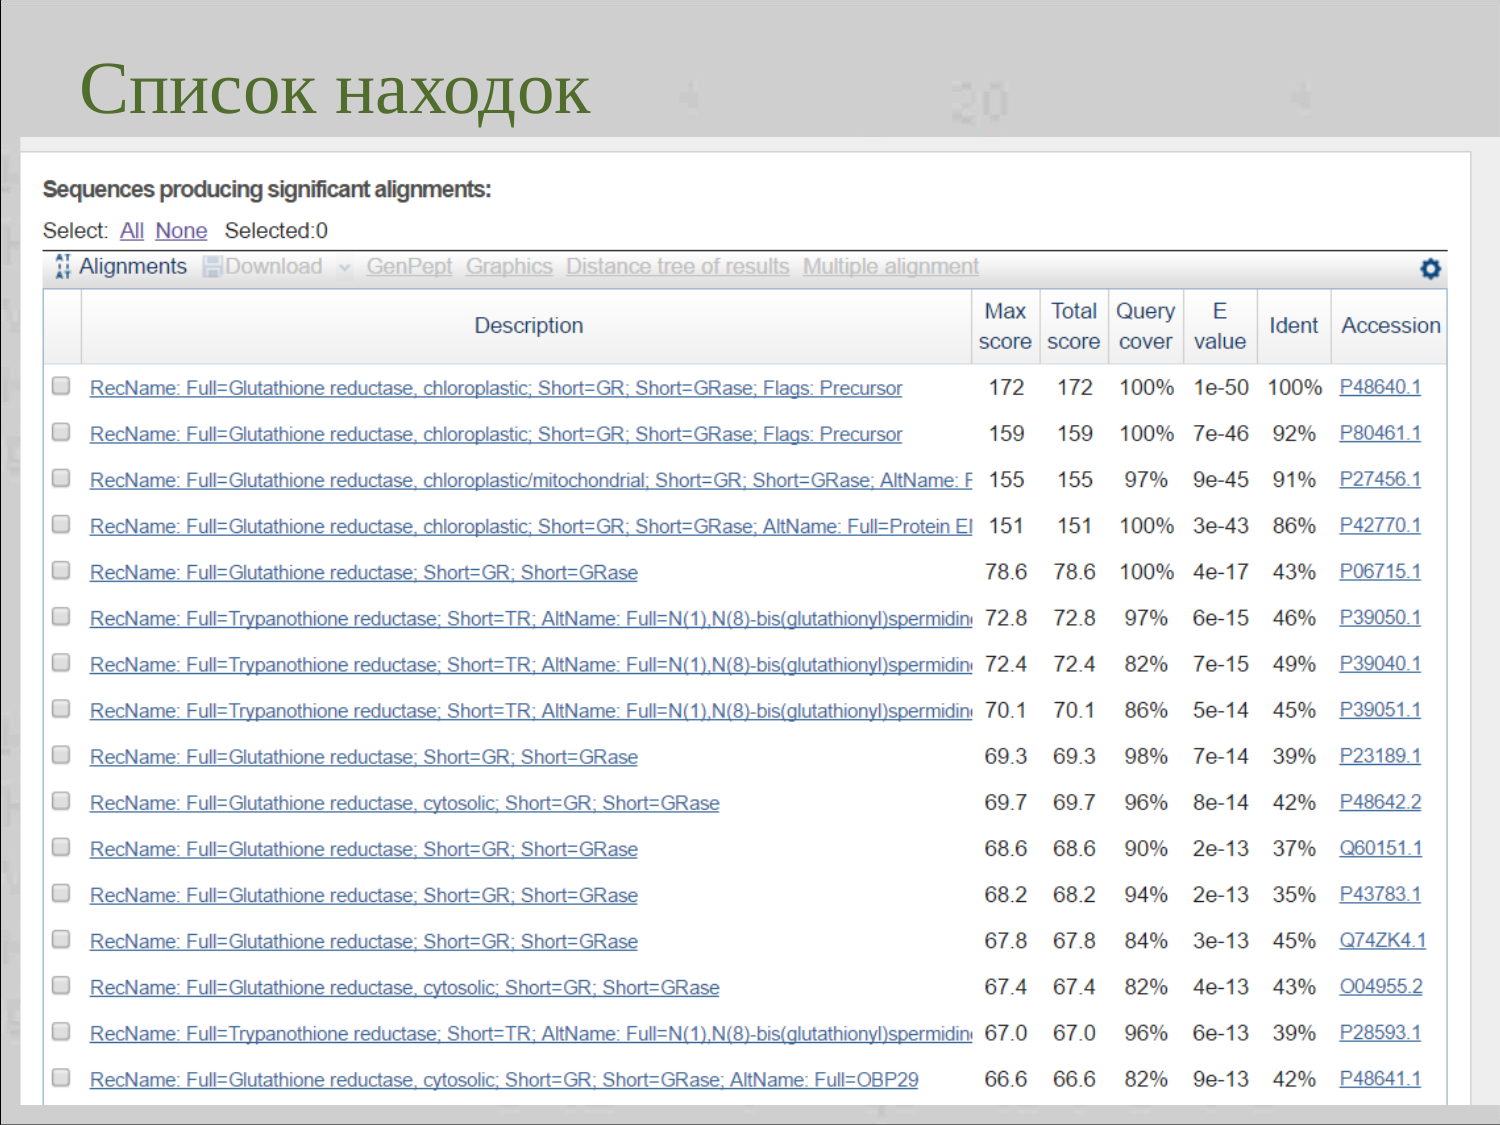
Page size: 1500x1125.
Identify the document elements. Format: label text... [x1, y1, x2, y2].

picture [0, 0, 1500, 1125]
text_box Список находок [64, 30, 1247, 135]
